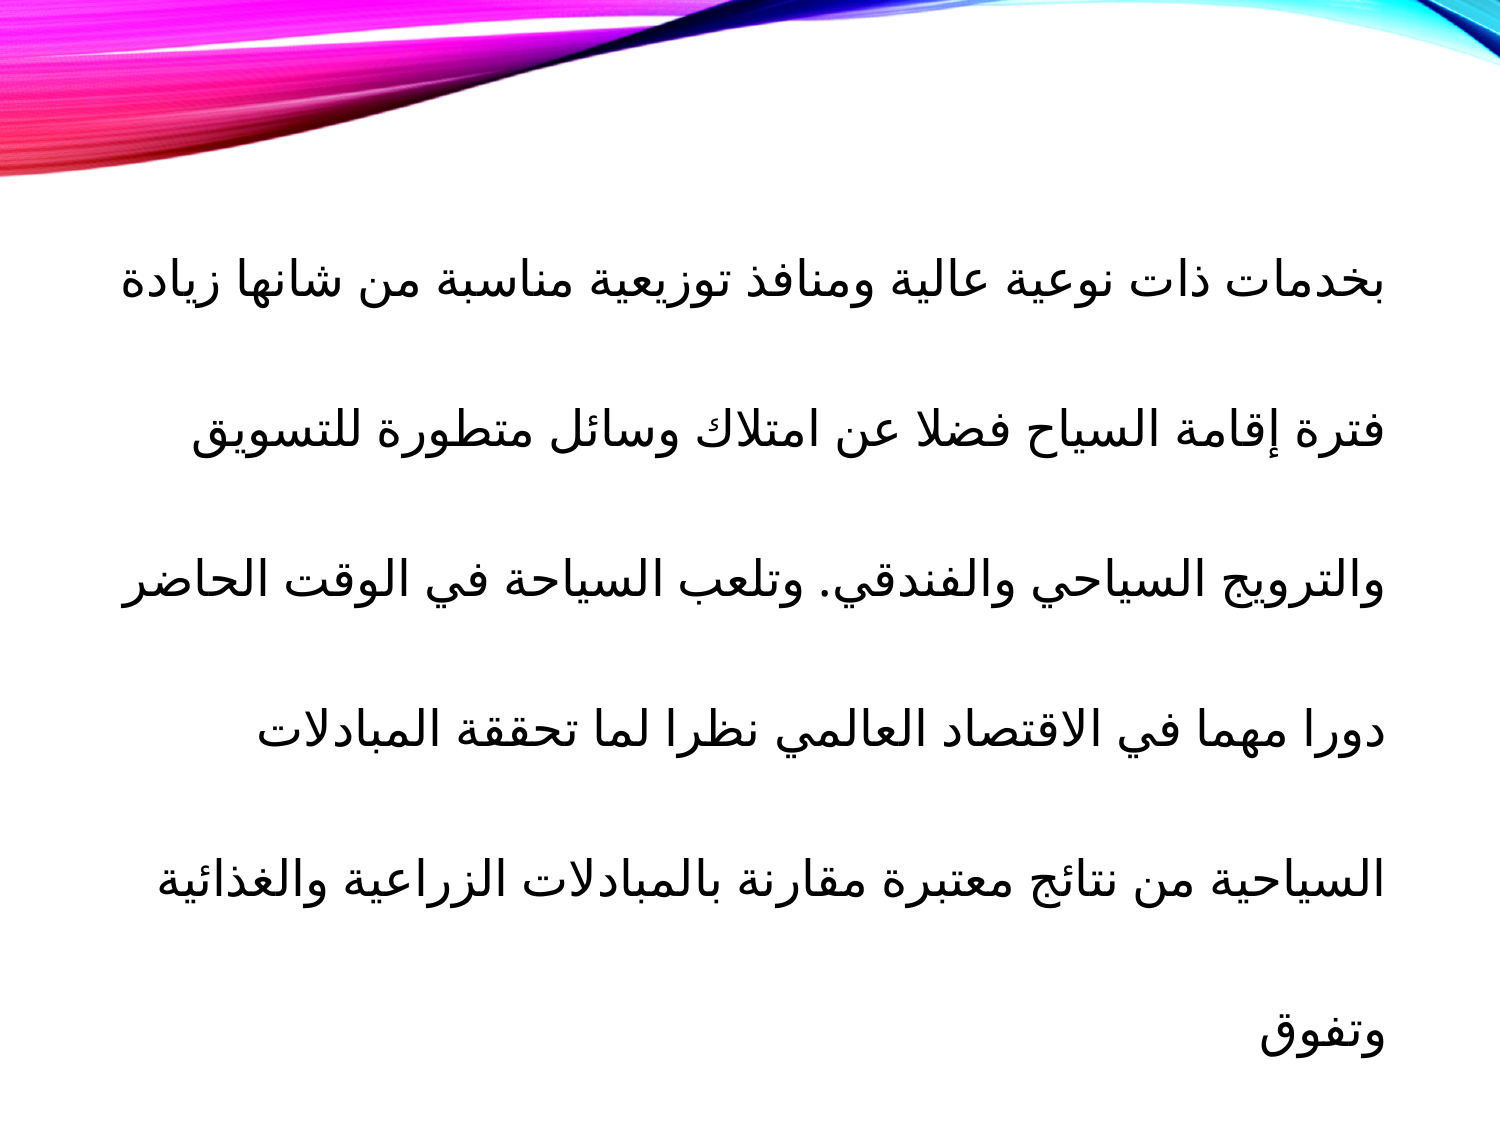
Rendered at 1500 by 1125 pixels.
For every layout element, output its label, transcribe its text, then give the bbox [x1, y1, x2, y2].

list بخدمات ذات نوعية عالية ومنافذ توزيعية مناسبة من شانها زيادة فترة إقامة السياح فضلا عن امتلاك وسائل متطورة للتسويق والترويج السياحي والفندقي. وتلعب السياحة في الوقت الحاضر دورا مهما في الاقتصاد العالمي نظرا لما تحققة المبادلات السياحية من نتائج معتبرة مقارنة بالمبادلات الزراعية والغذائية وتفوق [97, 149, 1403, 1028]
picture [0, 0, 1500, 178]
